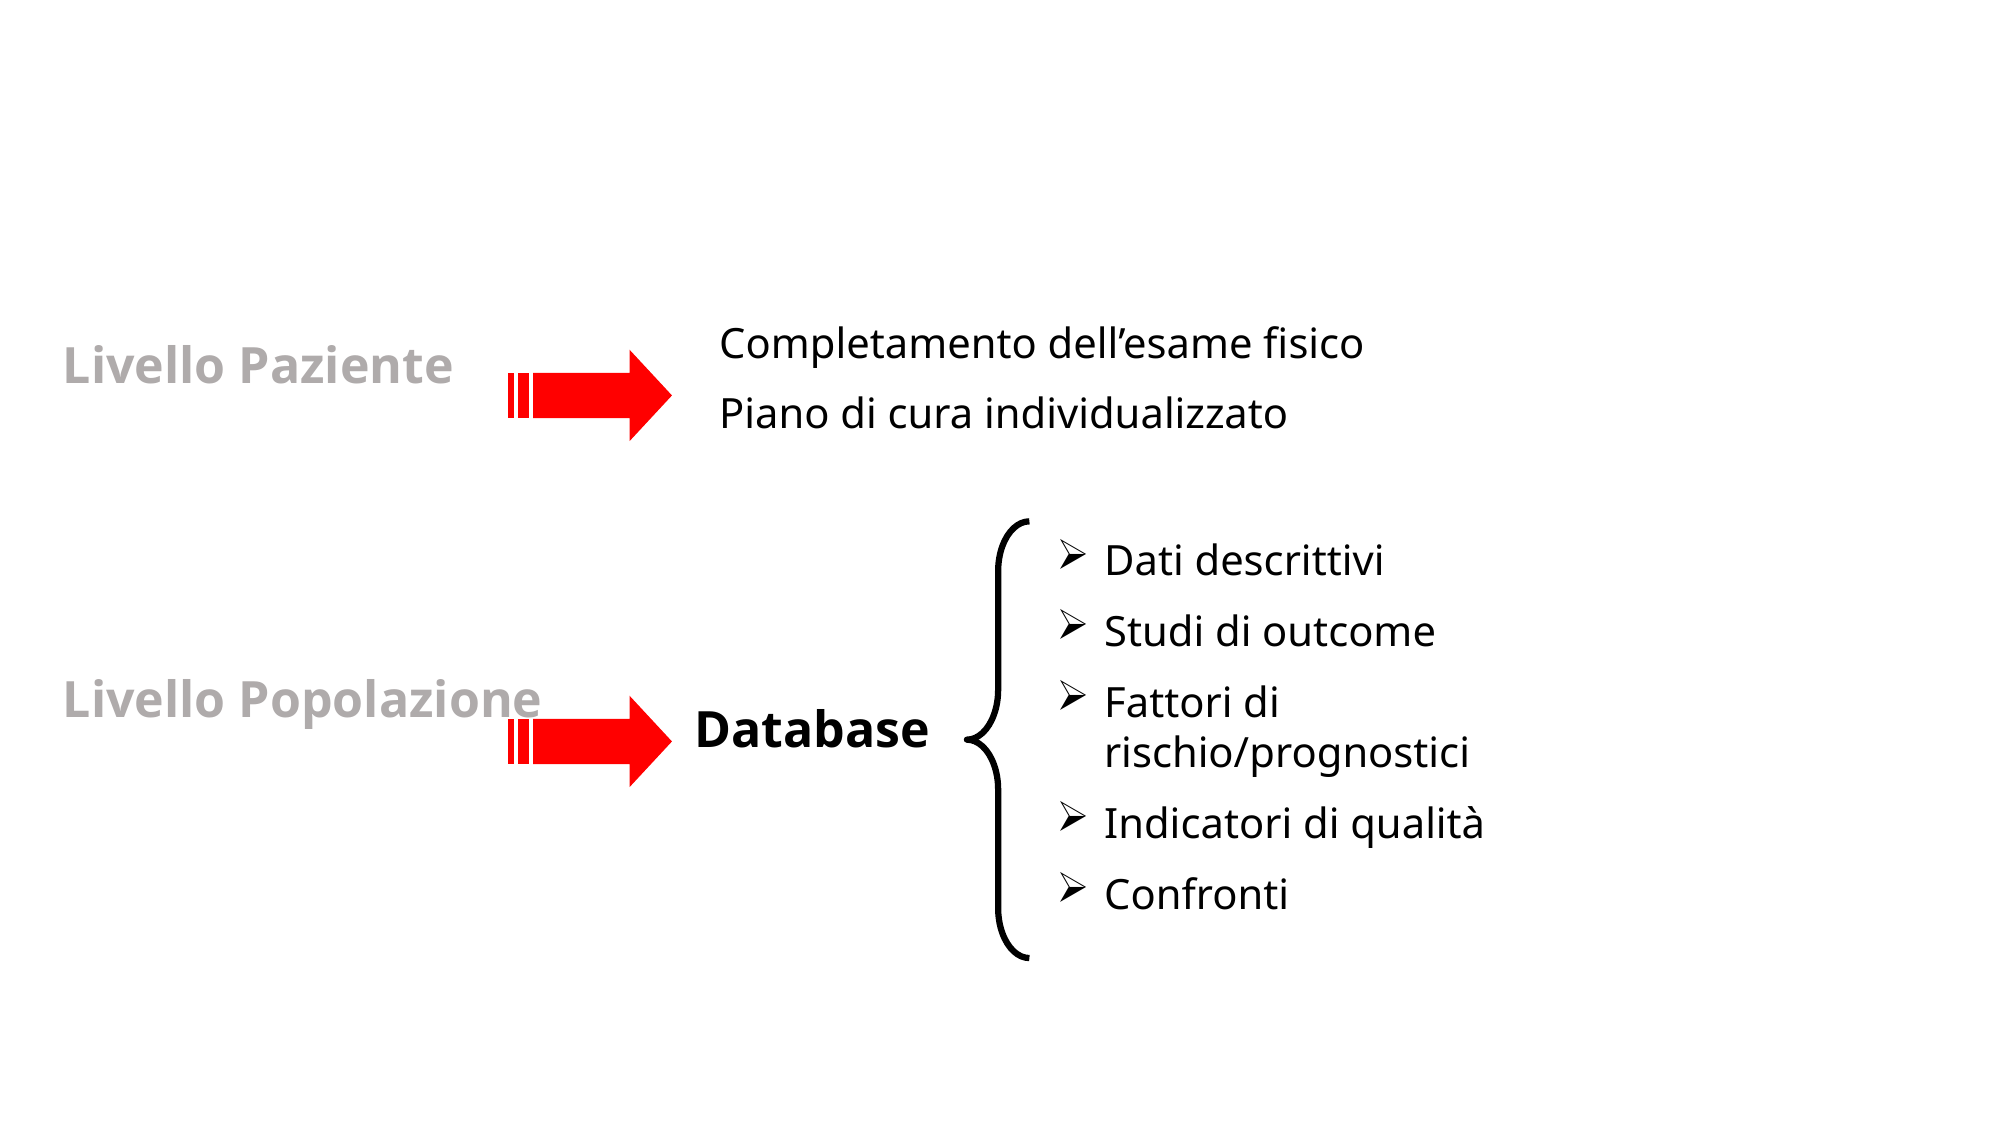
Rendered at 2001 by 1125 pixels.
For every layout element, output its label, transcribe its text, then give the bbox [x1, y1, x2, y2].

text_box [508, 373, 514, 418]
text_box Livello Paziente [48, 326, 499, 402]
text_box Database [679, 690, 980, 765]
text_box [508, 719, 514, 764]
text_box [533, 697, 671, 786]
text_box [518, 373, 529, 418]
text_box Completamento dell’esame fisico Piano di cura individualizzato [704, 309, 1605, 445]
text_box Livello Popolazione [48, 659, 599, 735]
text_box [966, 521, 1030, 959]
text_box [533, 351, 671, 440]
text_box Dati descrittivi Studi di outcome Fattori di rischio/prognostici Indicatori di qualità Confronti [1041, 526, 1530, 996]
text_box [518, 719, 529, 764]
